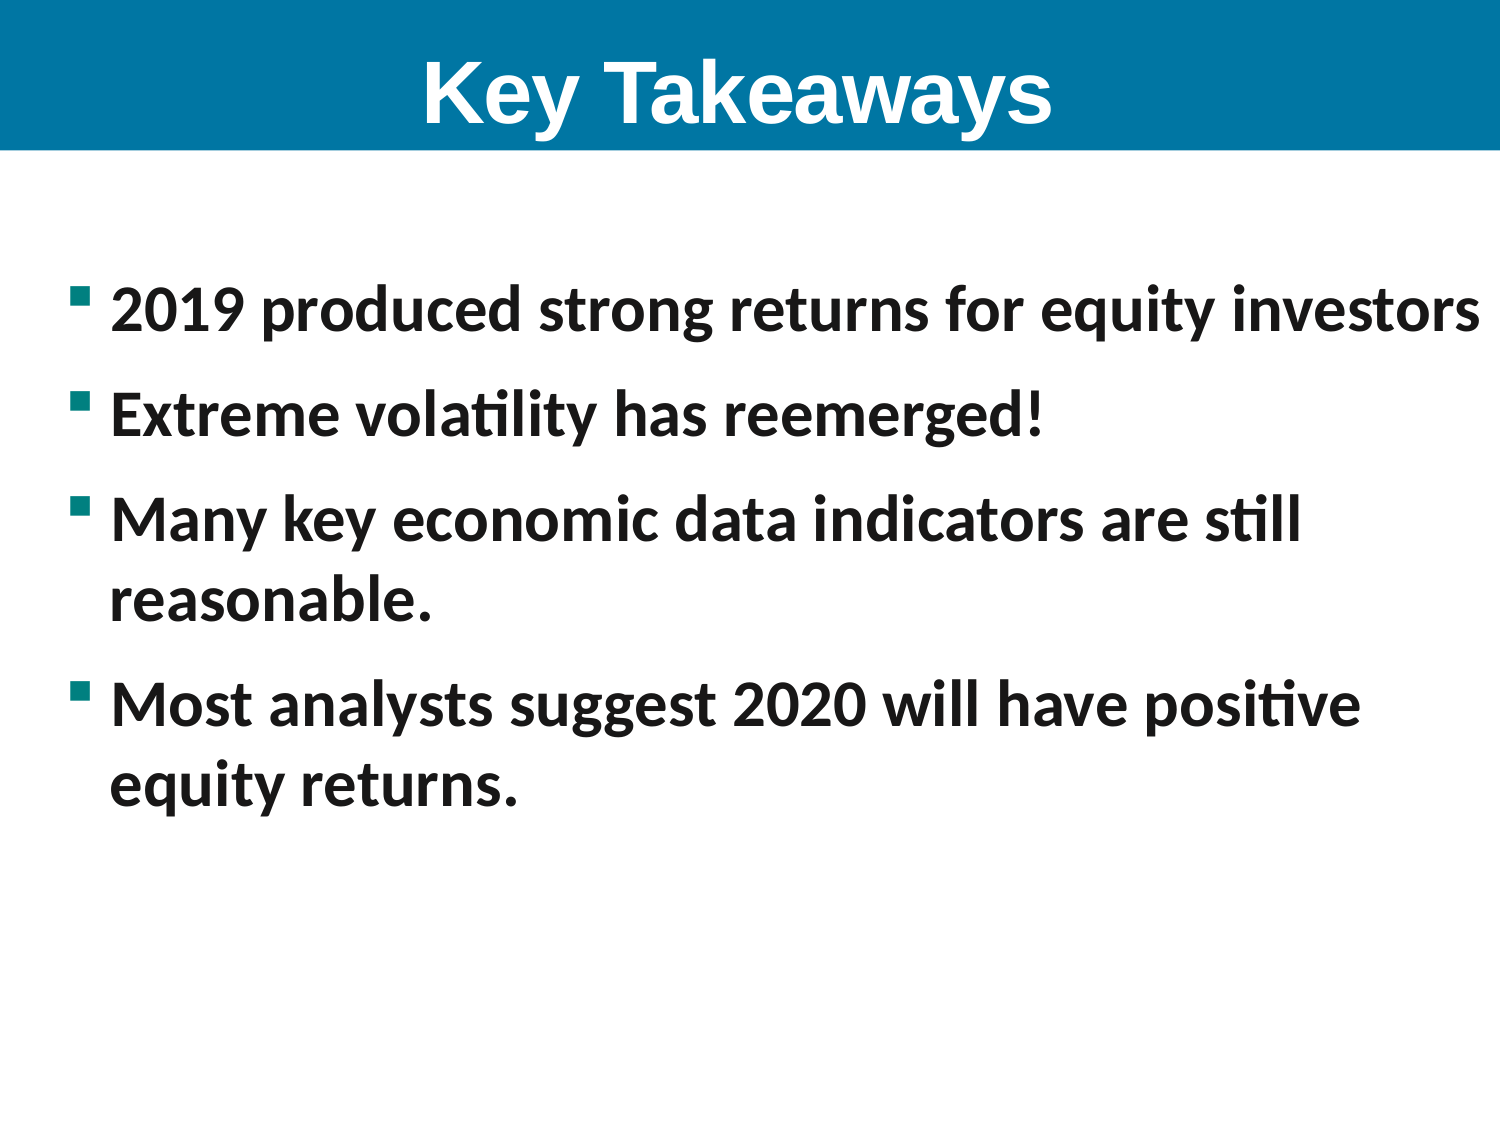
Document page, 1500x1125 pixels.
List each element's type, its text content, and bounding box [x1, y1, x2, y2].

text_box Key Takeaways [0, 0, 1500, 151]
text_box 2019 produced strong returns for equity investors Extreme volatility has reemerged! Many key economic data indicators are still reasonable. Most analysts suggest 2020 will have positive equity returns. [0, 227, 1500, 827]
